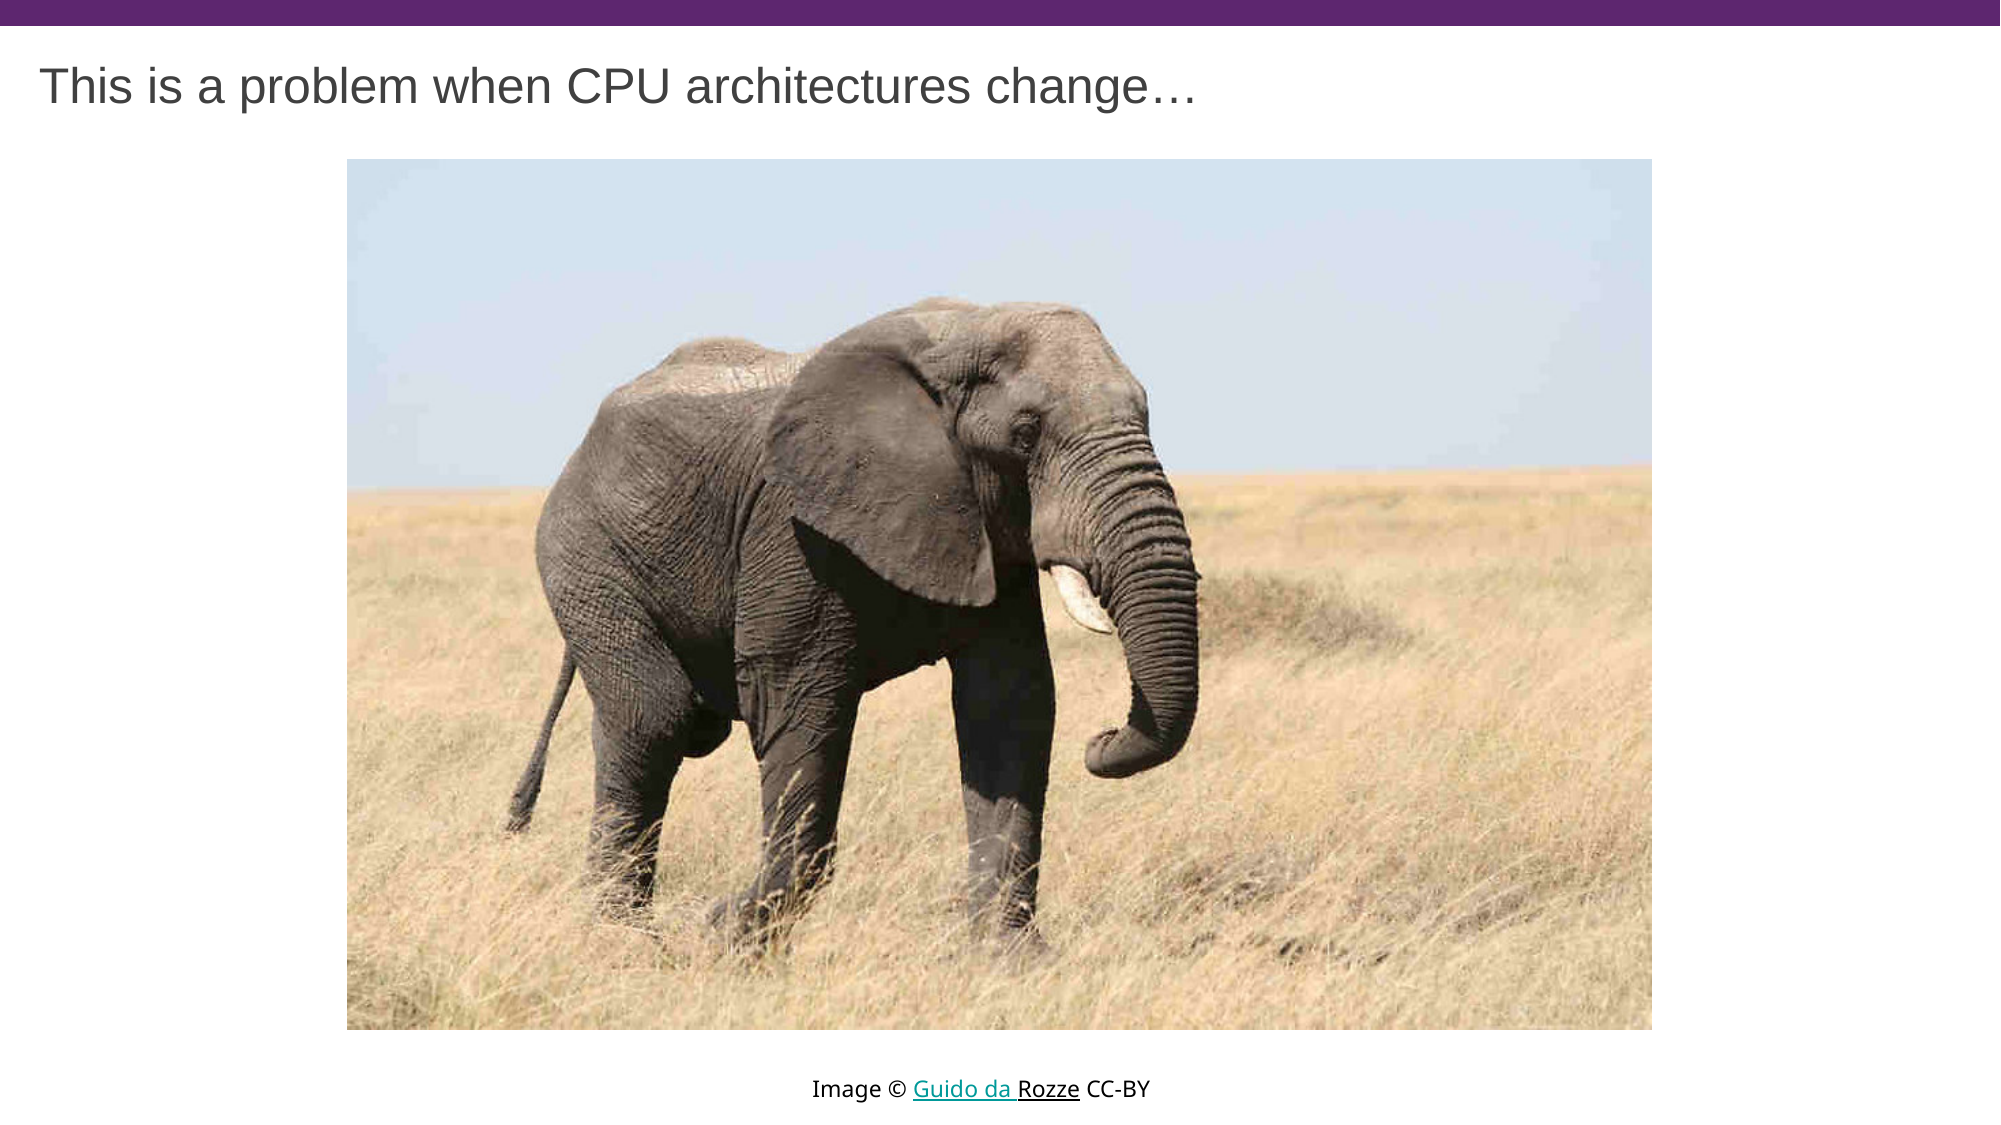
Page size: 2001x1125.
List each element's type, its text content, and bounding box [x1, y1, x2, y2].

text_box Image © Guido da Rozze CC-BY [674, 1066, 1289, 1113]
text_box This is a problem when CPU architectures change… [38, 47, 1538, 123]
picture [347, 158, 1653, 1030]
